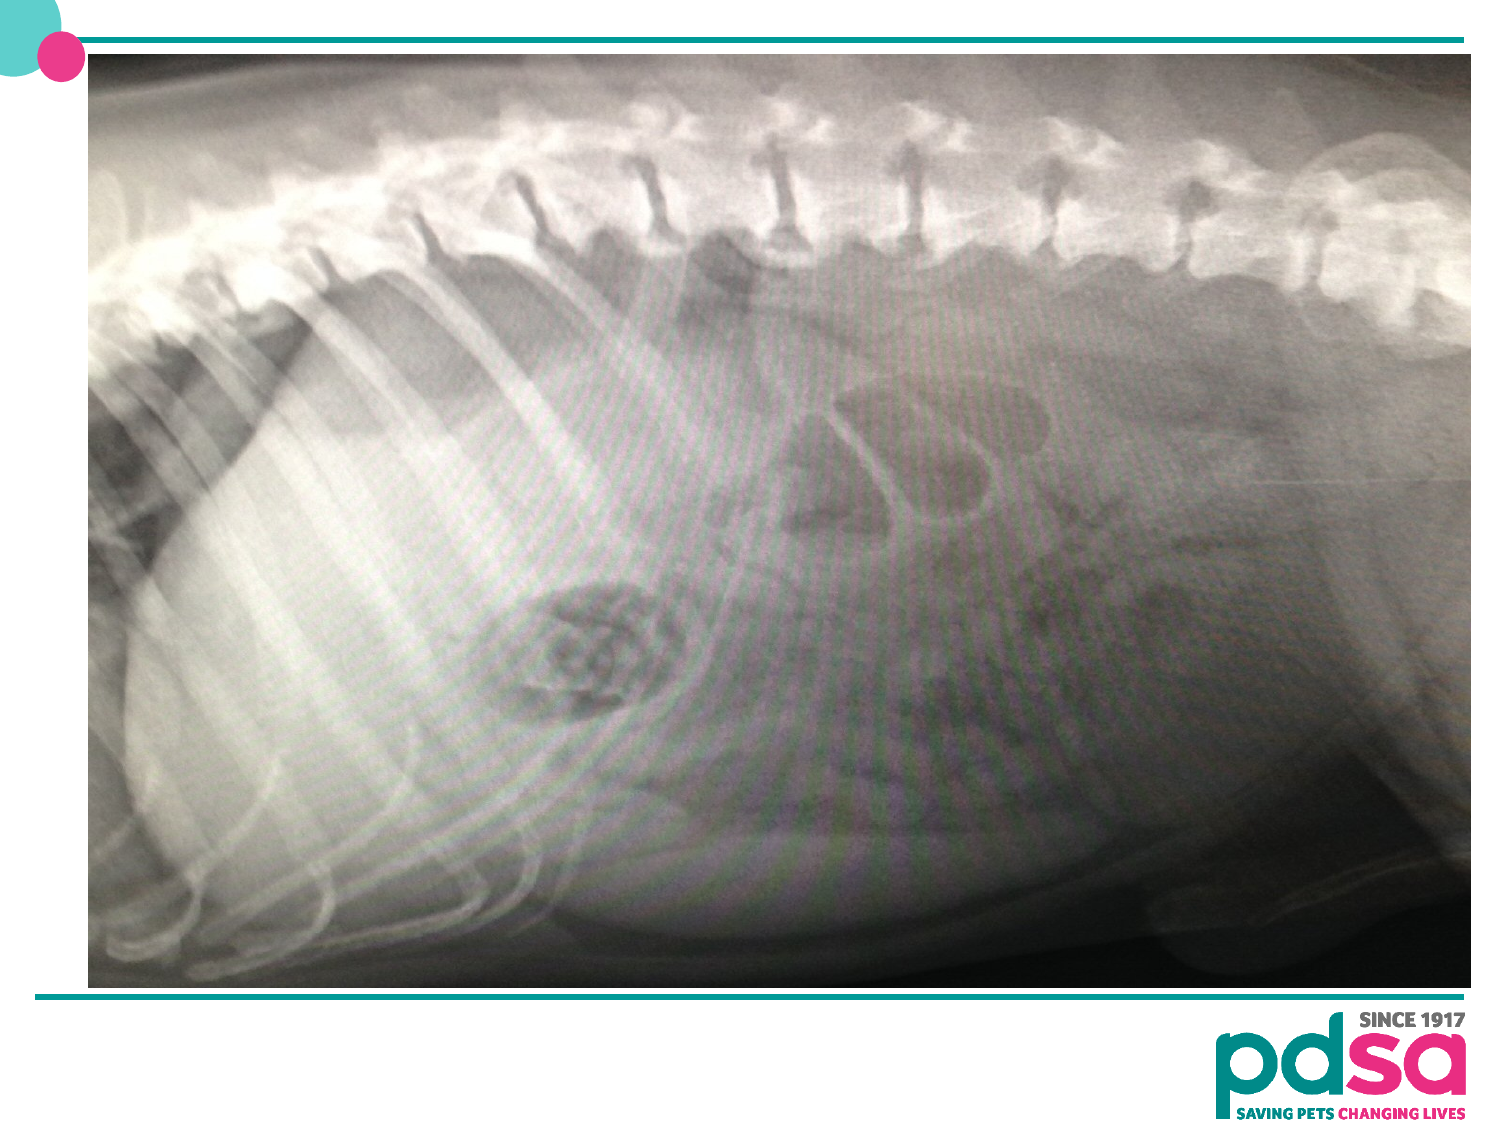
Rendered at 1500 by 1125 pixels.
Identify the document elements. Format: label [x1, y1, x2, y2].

picture [88, 54, 1471, 988]
picture [1210, 1005, 1471, 1125]
